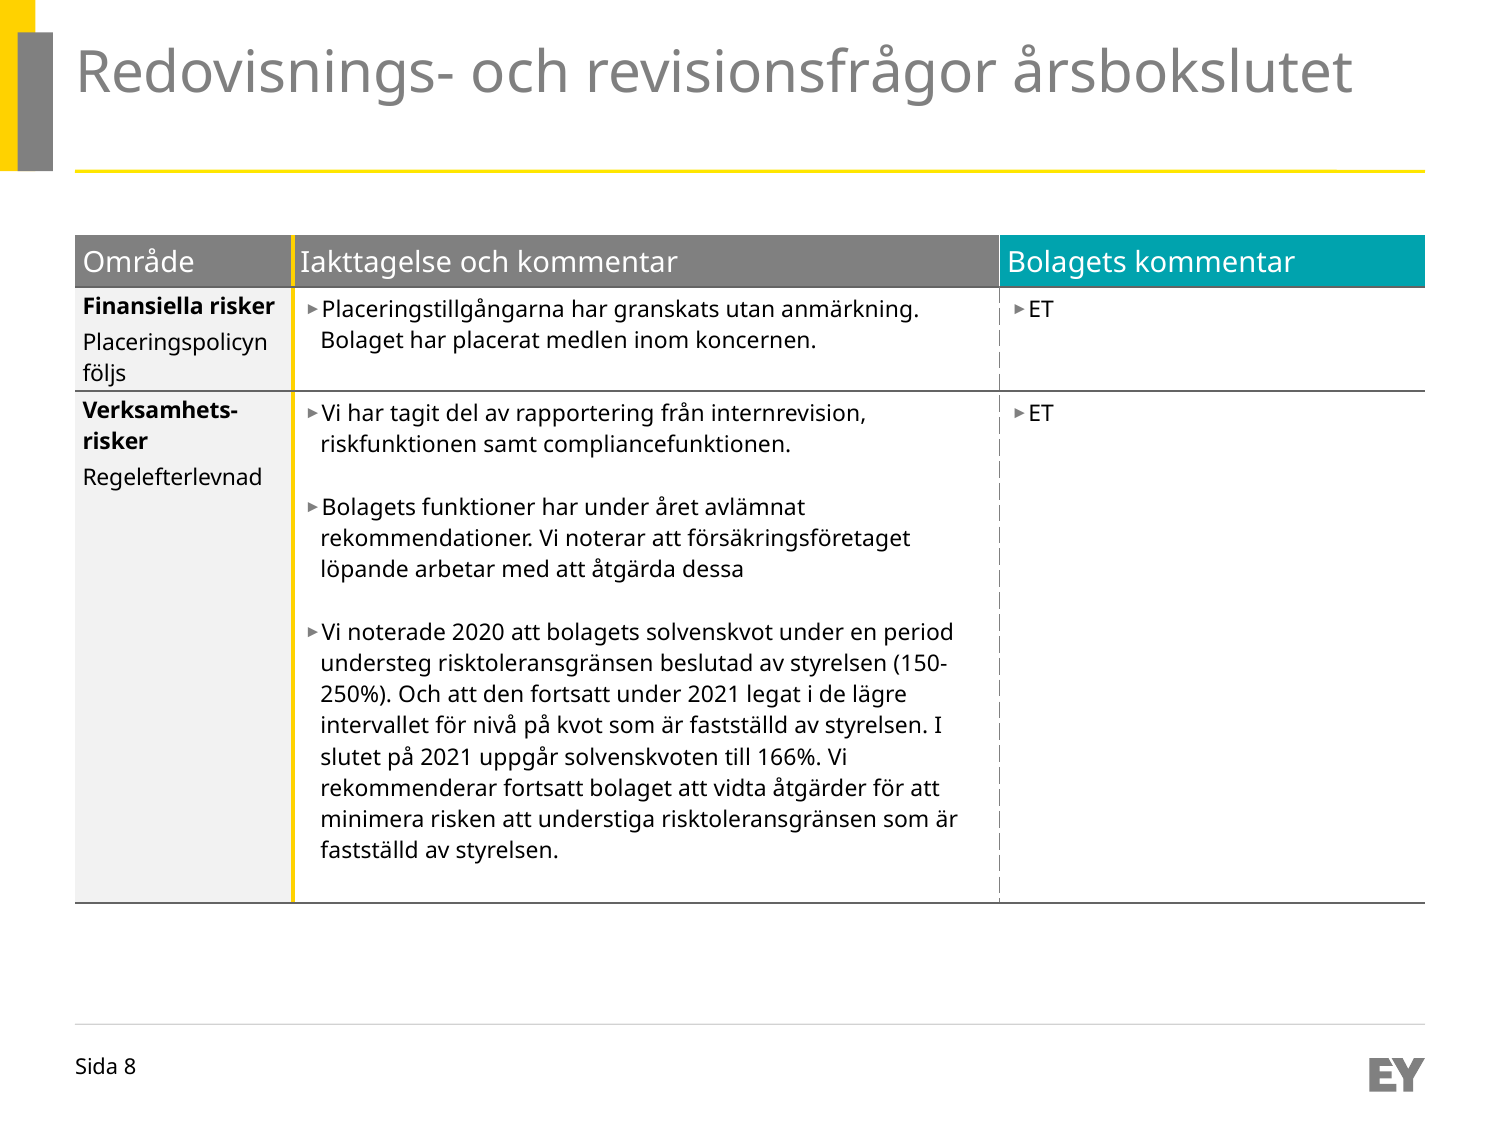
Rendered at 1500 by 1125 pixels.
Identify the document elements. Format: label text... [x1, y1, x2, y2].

table_header Område [75, 235, 291, 286]
table_cell ET [1000, 288, 1425, 390]
table_header Iakttagelse och kommentar [295, 235, 999, 286]
table_header Bolagets kommentar [1000, 235, 1425, 286]
table_cell Vi har tagit del av rapportering från internrevision, riskfunktionen samt compliancefunktionen. Bolagets funktioner har under året avlämnat rekommendationer. Vi noterar att försäkringsföretaget löpande arbetar med att åtgärda dessa Vi noterade 2020 att bolagets solvenskvot under en period understeg risktoleransgränsen beslutad av styrelsen (150-250%). Och att den fortsatt under 2021 legat i de lägre intervallet för nivå på kvot som är fastställd av styrelsen. I slutet på 2021 uppgår solvenskvoten till 166%. Vi rekommenderar fortsatt bolaget att vidta åtgärder för att minimera risken att understiga risktoleransgränsen som är fastställd av styrelsen. [295, 392, 1000, 902]
table_cell Verksamhets-risker Regelefterlevnad [75, 392, 291, 902]
table_cell ET [1000, 392, 1425, 902]
table_cell Finansiella risker Placeringspolicyn följs [75, 288, 291, 390]
text_box [74, 181, 1425, 290]
title Redovisnings- och revisionsfrågor årsbokslutet [75, 45, 1425, 181]
table_cell Placeringstillgångarna har granskats utan anmärkning. Bolaget har placerat medlen inom koncernen. [295, 288, 1000, 390]
